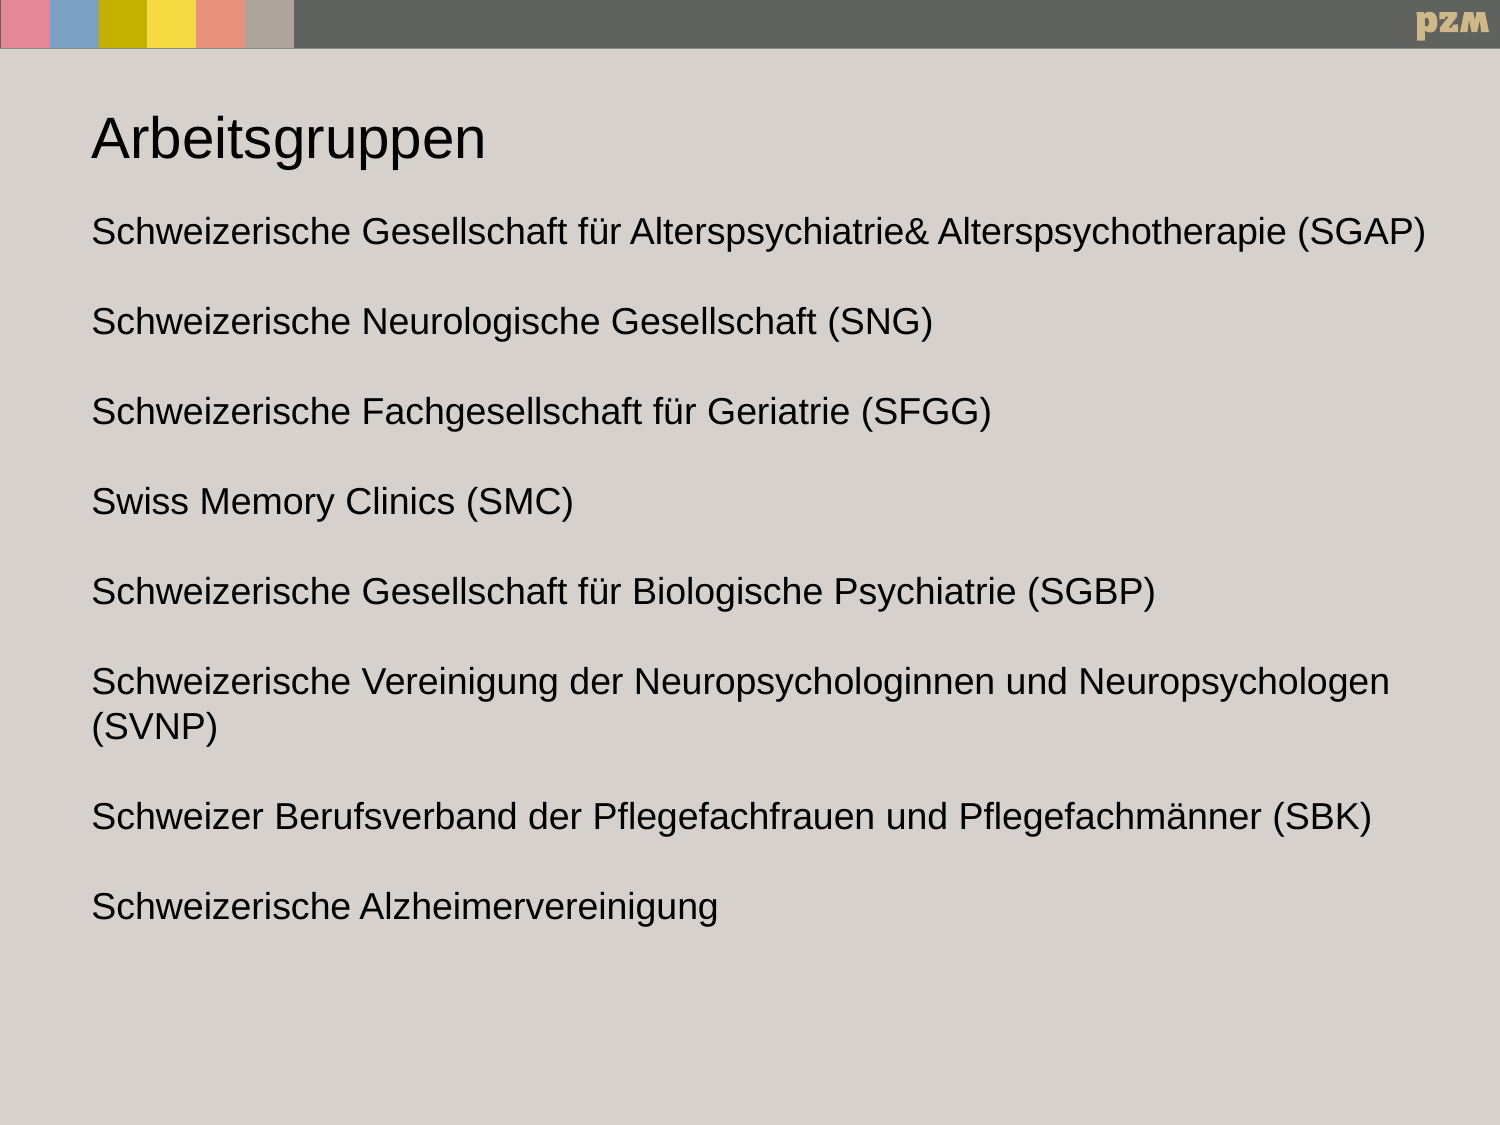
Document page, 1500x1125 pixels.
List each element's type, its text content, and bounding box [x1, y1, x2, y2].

text_box Arbeitsgruppen Schweizerische Gesellschaft für Alterspsychiatrie& Alterspsychotherapie (SGAP) Schweizerische Neurologische Gesellschaft (SNG) Schweizerische Fachgesellschaft für Geriatrie (SFGG) Swiss Memory Clinics (SMC) Schweizerische Gesellschaft für Biologische Psychiatrie (SGBP) Schweizerische Vereinigung der Neuropsychologinnen und Neuropsychologen (SVNP) Schweizer Berufsverband der Pflegefachfrauen und Pflegefachmänner (SBK) Schweizerische Alzheimervereinigung [76, 54, 1447, 935]
